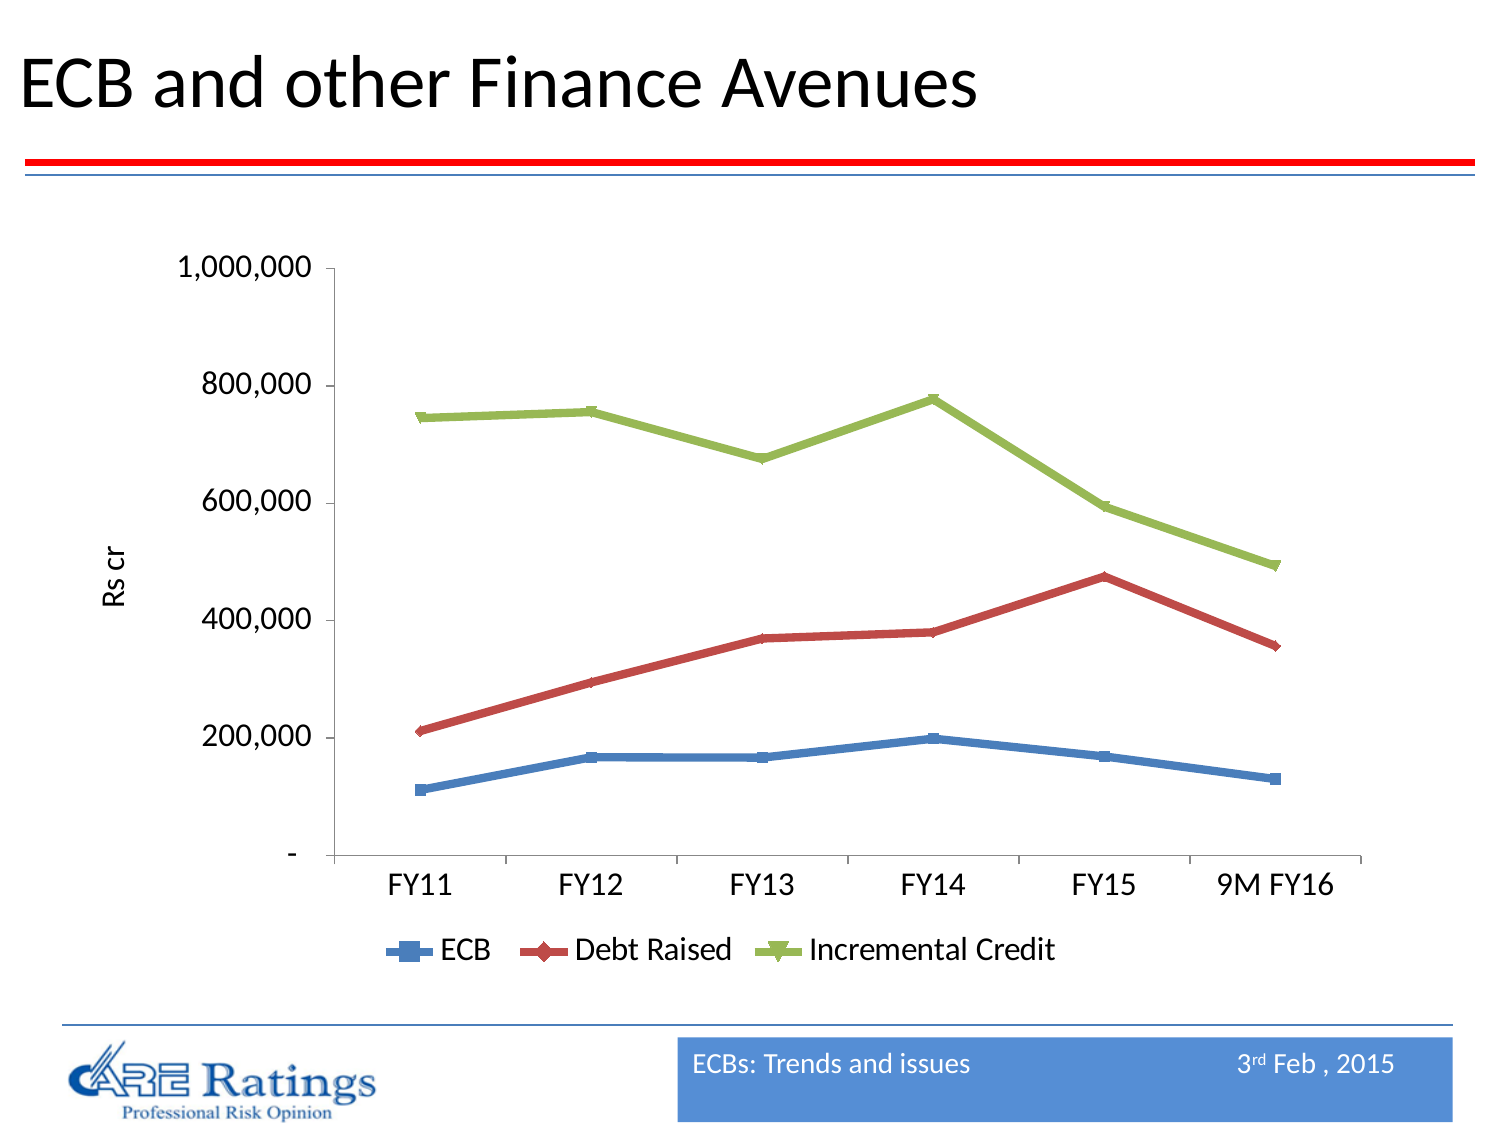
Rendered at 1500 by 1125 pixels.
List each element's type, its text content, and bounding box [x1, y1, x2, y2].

picture [62, 1037, 378, 1125]
chart [62, 237, 1388, 976]
title ECB and other Finance Avenues [4, 4, 1500, 150]
